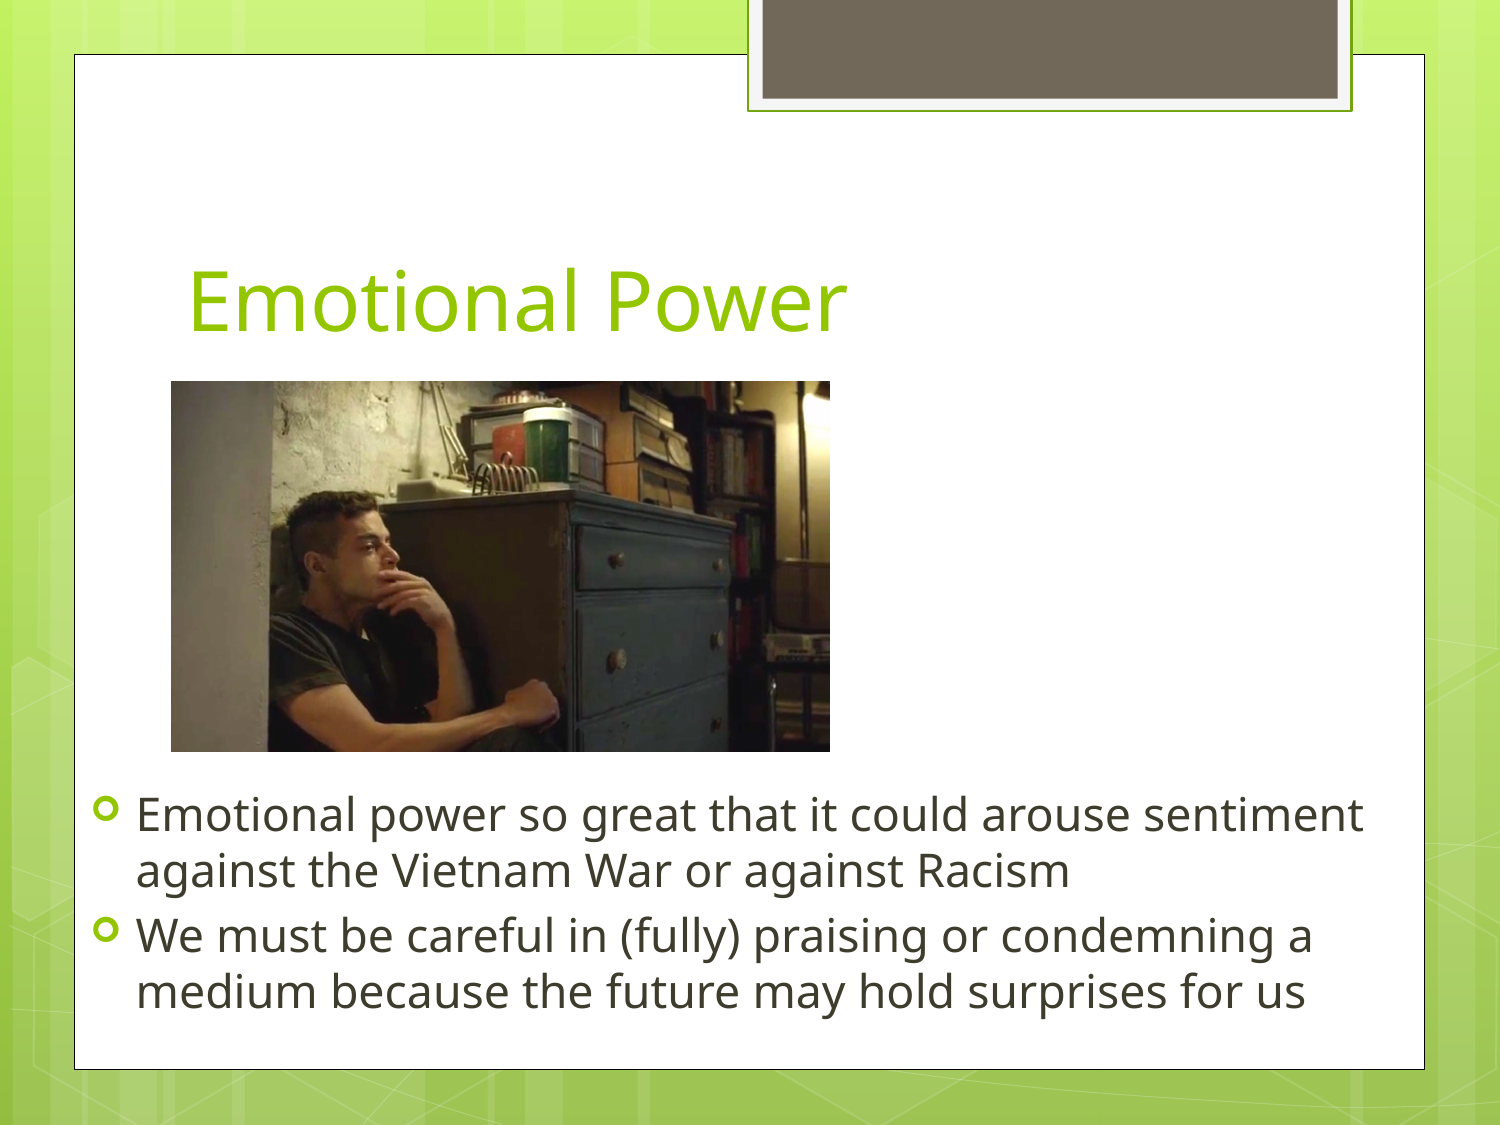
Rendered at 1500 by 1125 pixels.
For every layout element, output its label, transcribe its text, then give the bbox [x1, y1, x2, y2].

title Emotional Power [171, 168, 1324, 357]
picture [170, 380, 830, 752]
list Emotional power so great that it could arouse sentiment against the Vietnam War or against Racism We must be careful in (fully) praising or condemning a medium because the future may hold surprises for us [64, 777, 1419, 1066]
